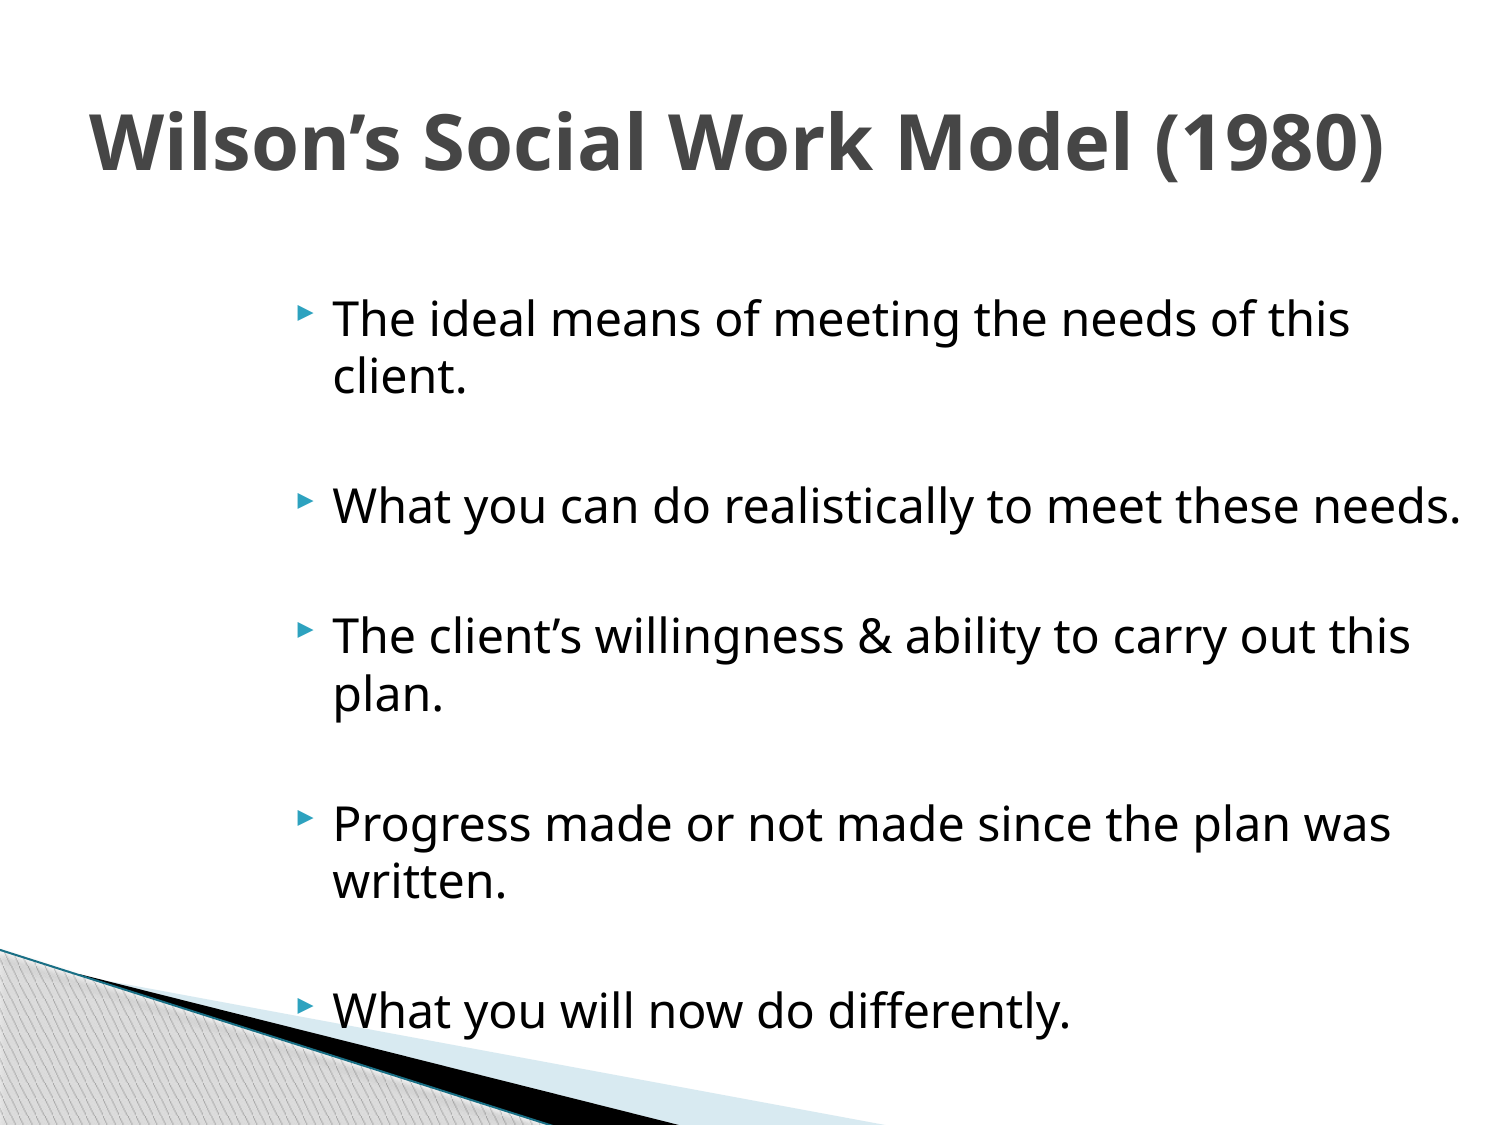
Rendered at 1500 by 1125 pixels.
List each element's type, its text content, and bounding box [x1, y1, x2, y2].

list The ideal means of meeting the needs of this client. What you can do realistically to meet these needs. The client’s willingness & ability to carry out this plan. Progress made or not made since the plan was written. What you will now do differently. [263, 280, 1500, 1063]
title Wilson’s Social Work Model (1980) [75, 45, 1425, 233]
